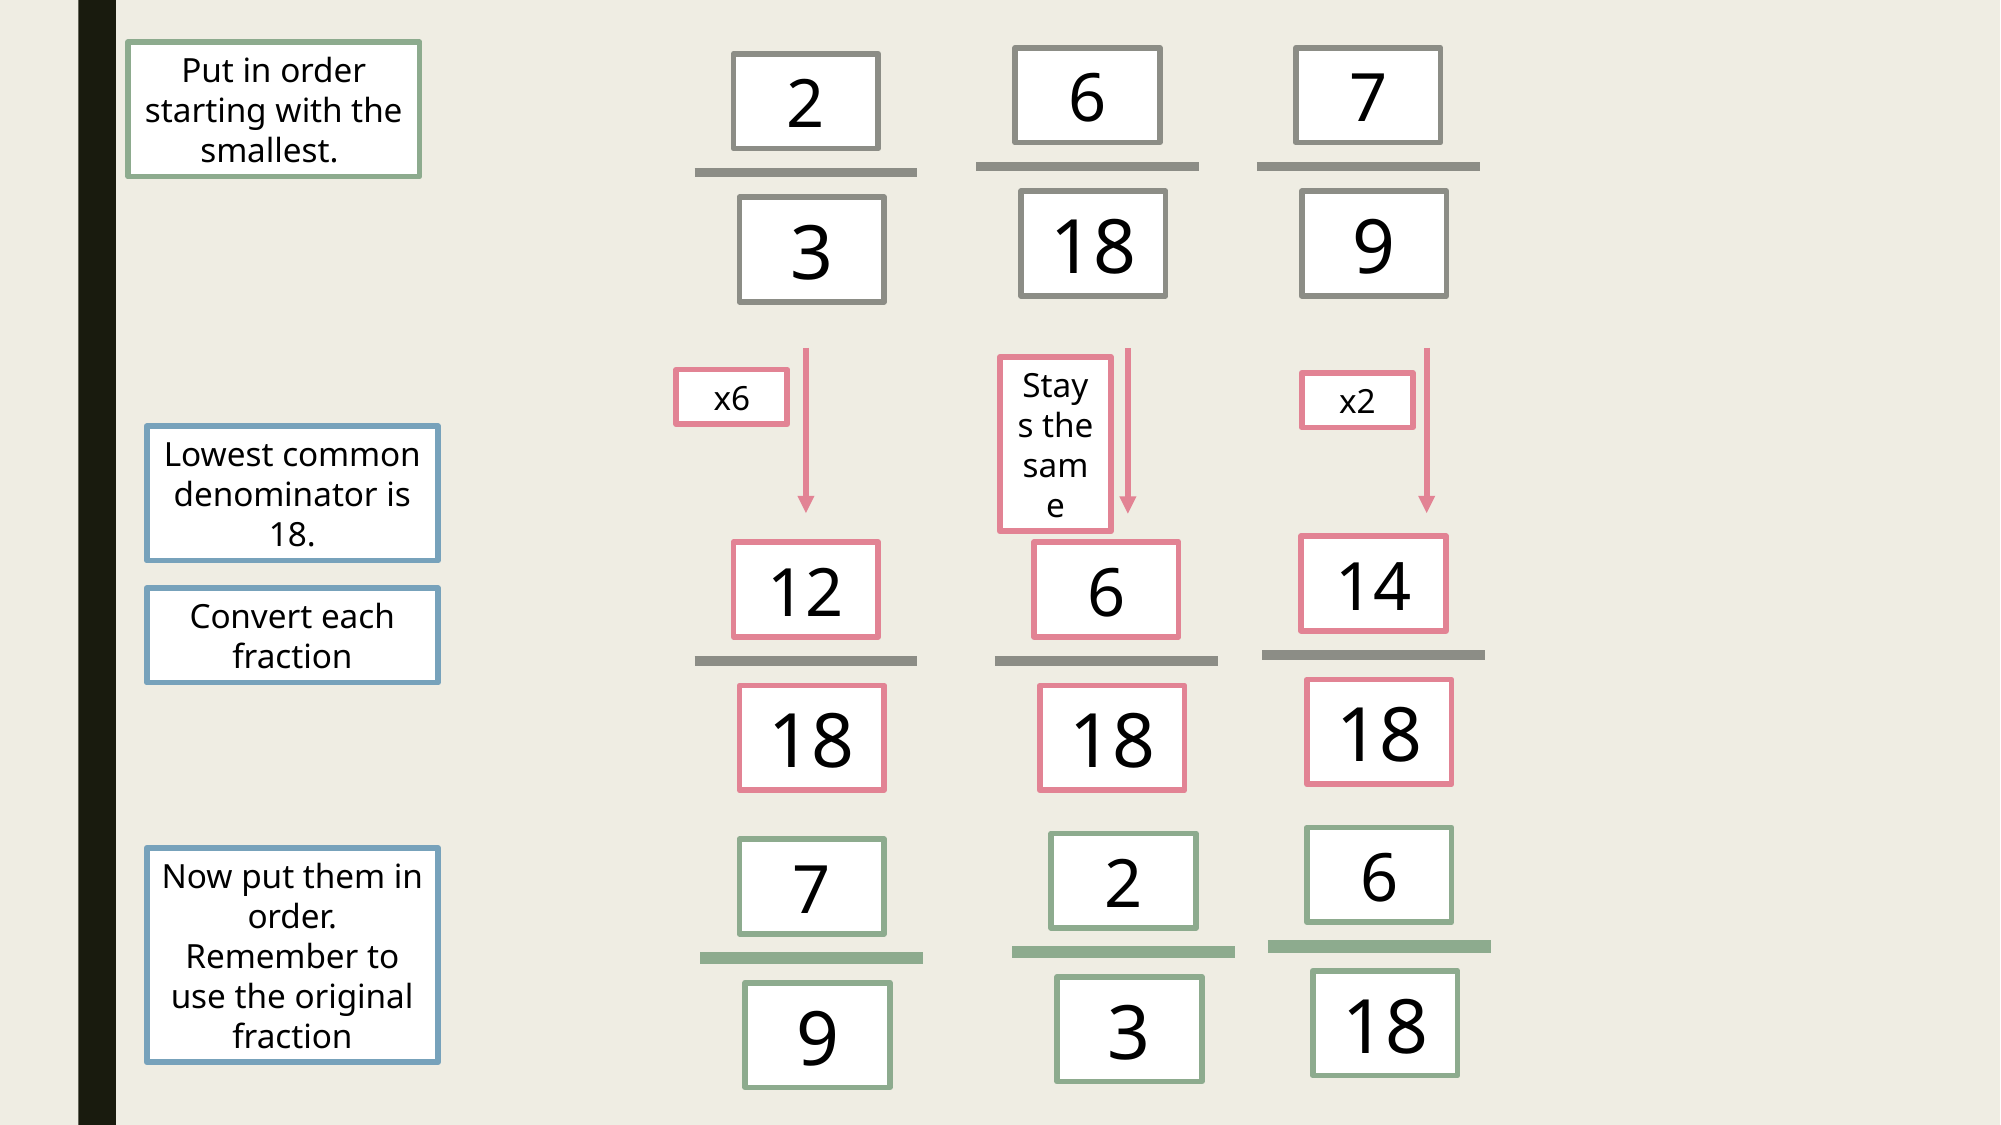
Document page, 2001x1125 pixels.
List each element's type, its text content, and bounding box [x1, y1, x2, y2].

text_box Now put them in order. Remember to use the original fraction [144, 845, 441, 1065]
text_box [1267, 827, 1491, 1077]
text_box x2 [1299, 370, 1416, 430]
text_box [1256, 47, 1480, 298]
text_box x6 [673, 367, 790, 427]
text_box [694, 53, 918, 304]
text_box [700, 839, 924, 1089]
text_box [994, 541, 1218, 792]
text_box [1012, 833, 1236, 1083]
text_box Put in order starting with the smallest. [125, 39, 422, 179]
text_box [1262, 536, 1485, 786]
text_box Lowest common denominator is 18. [144, 423, 441, 563]
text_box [694, 541, 918, 792]
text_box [976, 47, 1199, 298]
text_box Stays the same [997, 354, 1114, 534]
text_box Convert each fraction [144, 585, 441, 685]
